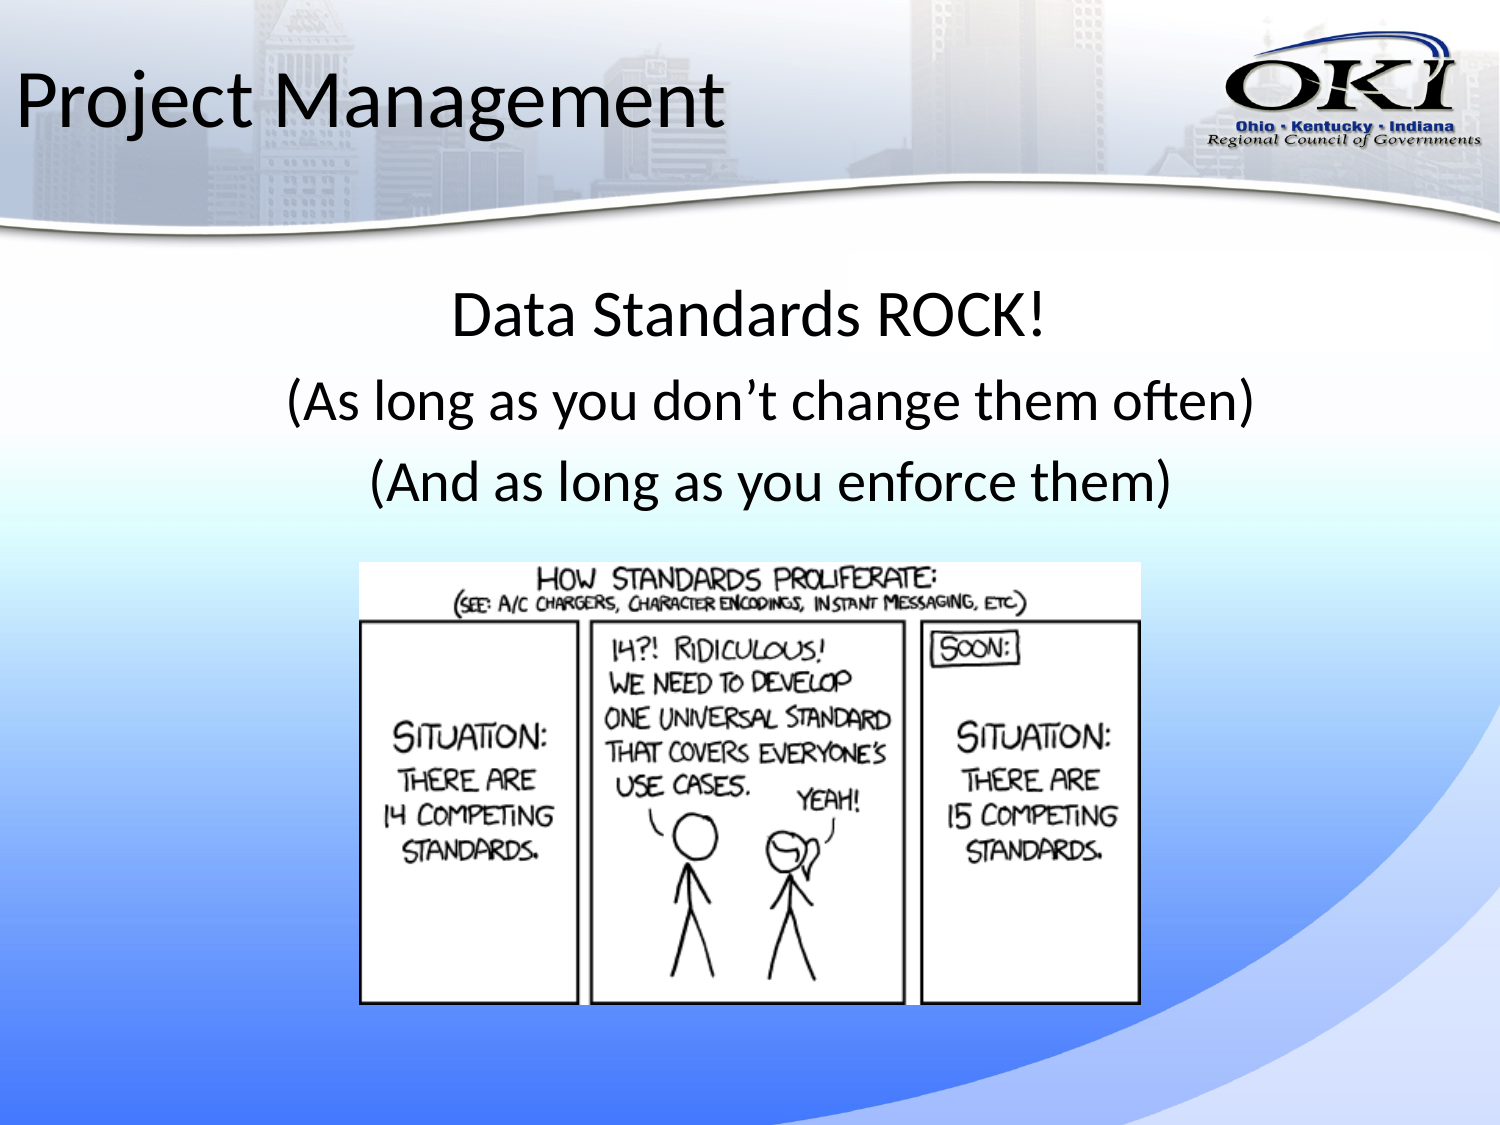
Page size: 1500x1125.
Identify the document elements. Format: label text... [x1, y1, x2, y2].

list Data Standards ROCK! (As long as you don’t change them often) (And as long as you enforce them) [75, 262, 1425, 1005]
title Project Management [0, 0, 1350, 188]
picture [0, 0, 1500, 1125]
